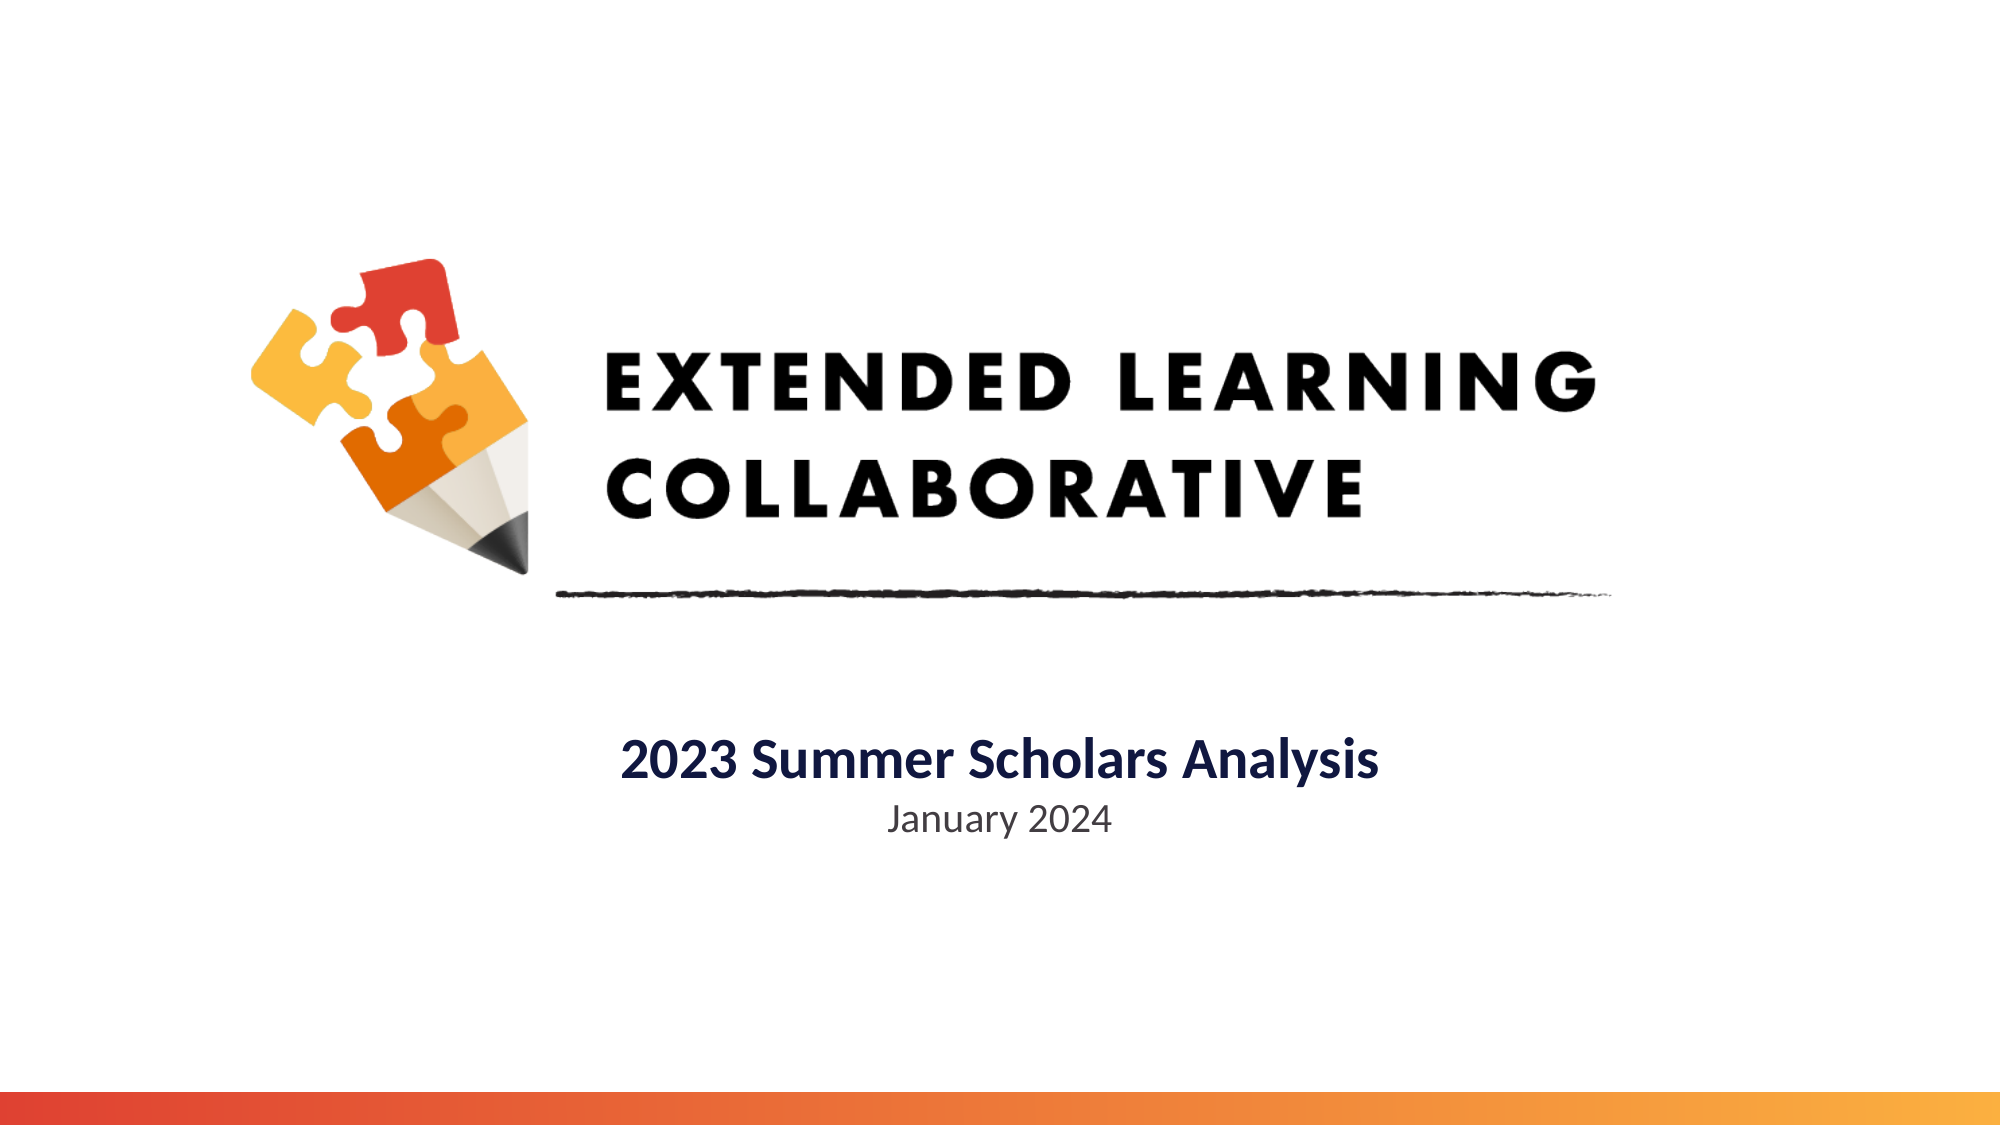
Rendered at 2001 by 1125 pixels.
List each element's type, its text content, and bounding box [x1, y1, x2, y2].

picture [204, 97, 1659, 762]
text_box 2023 Summer Scholars Analysis January 2024 [384, 762, 1616, 848]
